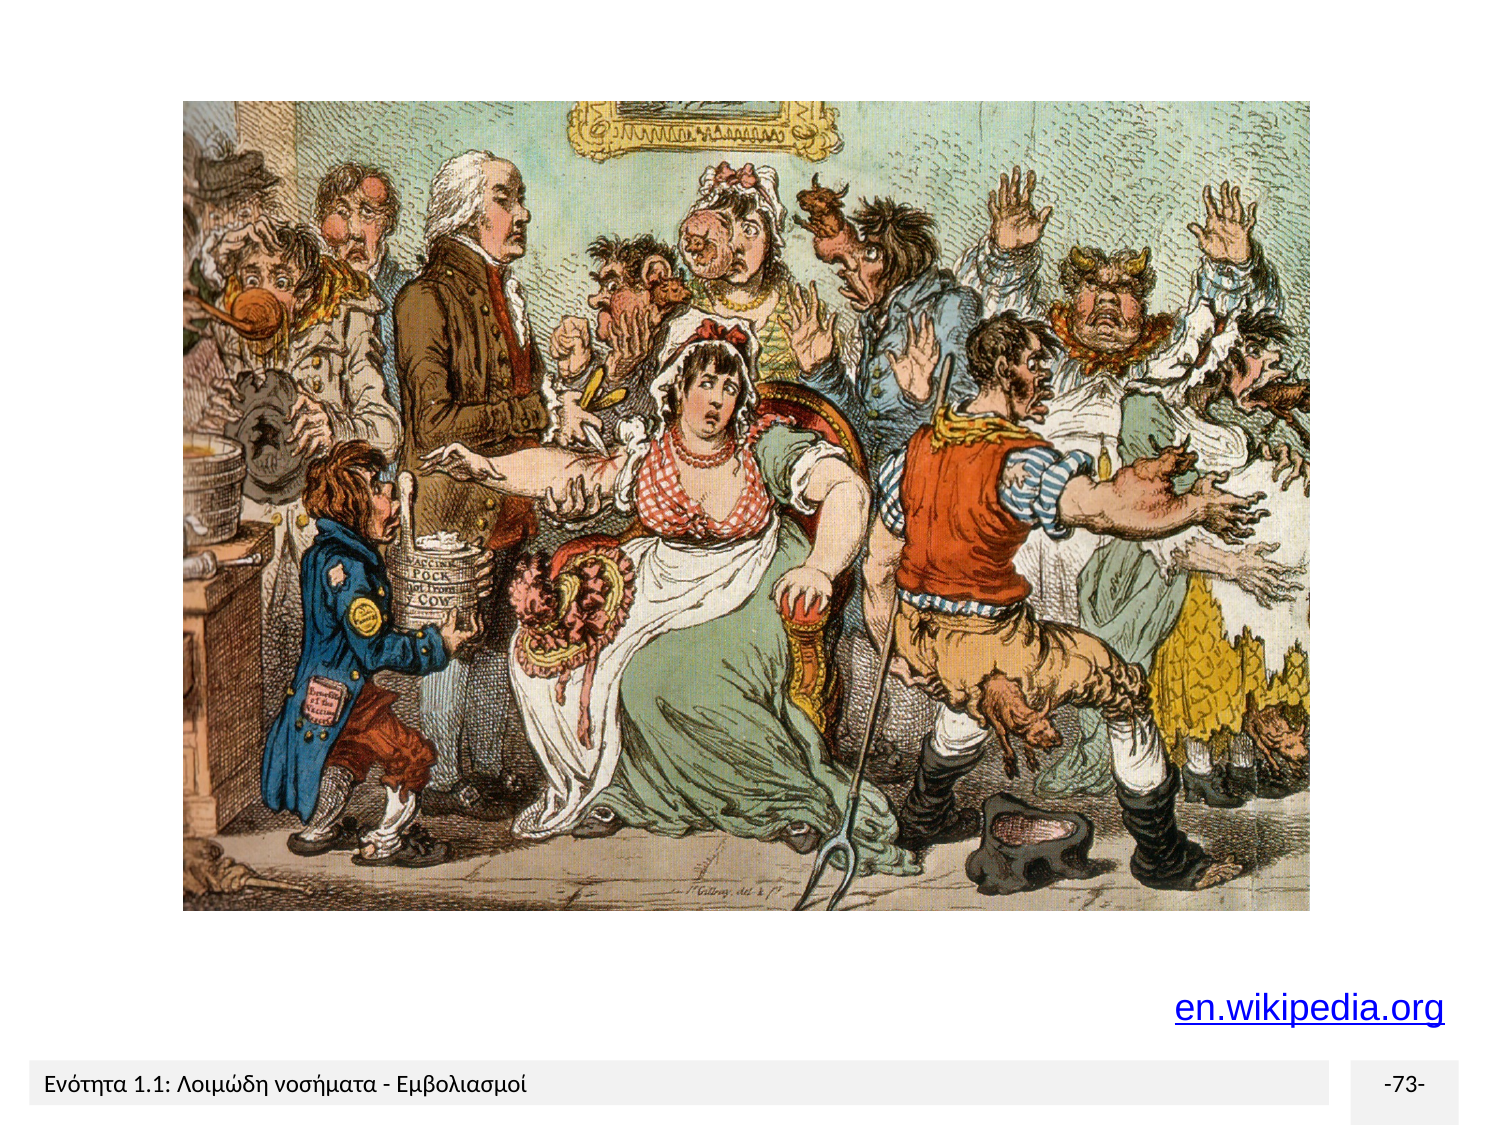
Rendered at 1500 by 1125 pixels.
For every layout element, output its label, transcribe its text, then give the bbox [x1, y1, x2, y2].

picture [182, 101, 1310, 911]
text_box en.wikipedia.org [1159, 976, 1460, 1036]
